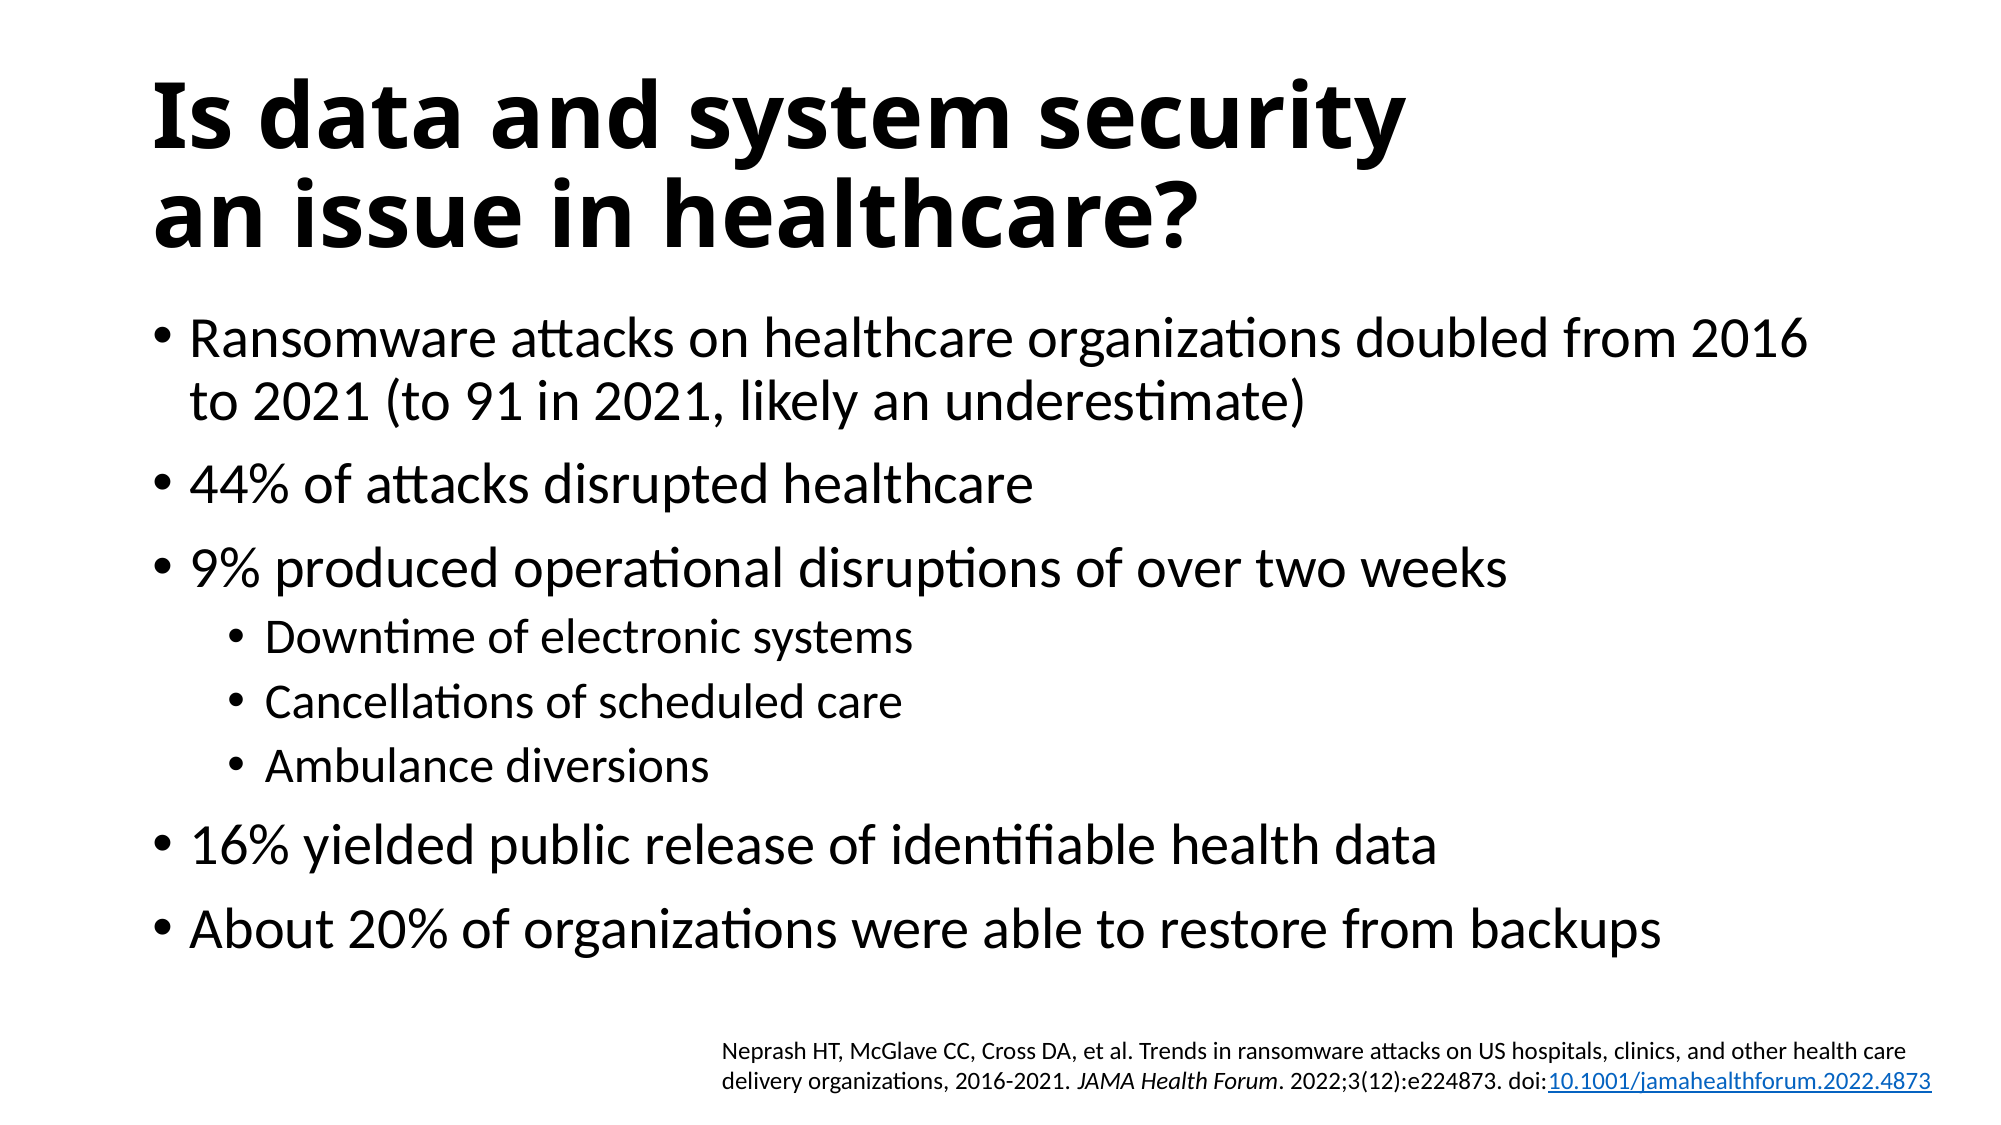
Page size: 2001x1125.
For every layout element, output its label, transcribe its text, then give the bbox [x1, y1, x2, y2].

list Ransomware attacks on healthcare organizations doubled from 2016 to 2021 (to 91 in 2021, likely an underestimate) 44% of attacks disrupted healthcare 9% produced operational disruptions of over two weeks Downtime of electronic systems Cancellations of scheduled care Ambulance diversions 16% yielded public release of identifiable health data About 20% of organizations were able to restore from backups [137, 299, 1863, 1014]
title Is data and system security an issue in healthcare? [137, 59, 1863, 278]
text_box Neprash HT, McGlave CC, Cross DA, et al. Trends in ransomware attacks on US hospitals, clinics, and other health care delivery organizations, 2016-2021. JAMA Health Forum. 2022;3(12):e224873. doi:10.1001/jamahealthforum.2022.4873 [707, 1027, 1956, 1102]
